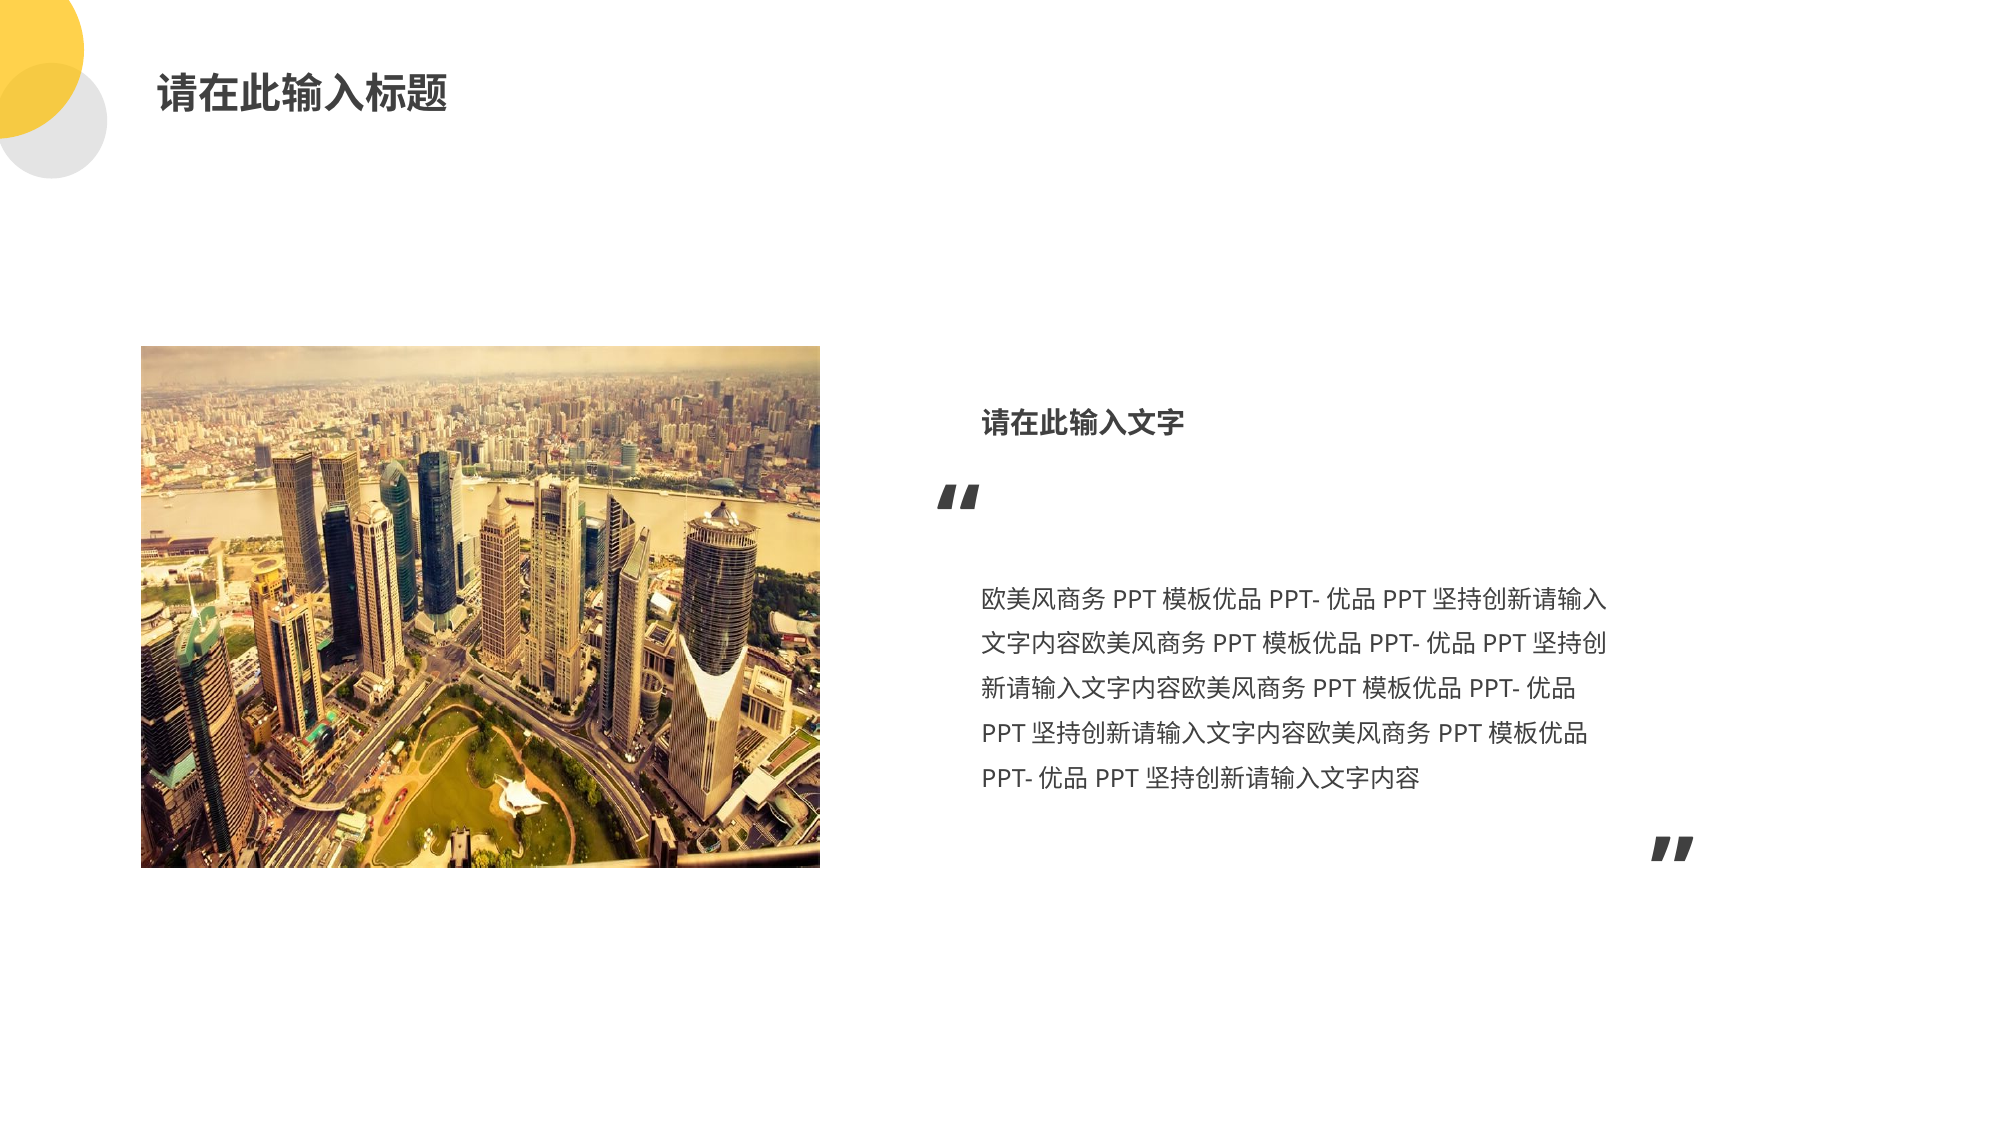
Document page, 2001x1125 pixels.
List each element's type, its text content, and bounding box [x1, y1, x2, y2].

text_box ” [1635, 800, 1798, 936]
text_box 请在此输入标题 [141, 59, 464, 124]
picture [141, 346, 820, 868]
text_box 请在此输入文字 [966, 397, 1201, 447]
text_box “ [921, 449, 1086, 585]
text_box 欧美风商务PPT模板优品PPT-优品PPT坚持创新请输入文字内容欧美风商务PPT模板优品PPT-优品PPT坚持创新请输入文字内容欧美风商务PPT模板优品PPT-优品PPT坚持创新请输入文字内容欧美风商务PPT模板优品PPT-优品PPT坚持创新请输入文字内容 [966, 560, 1636, 800]
